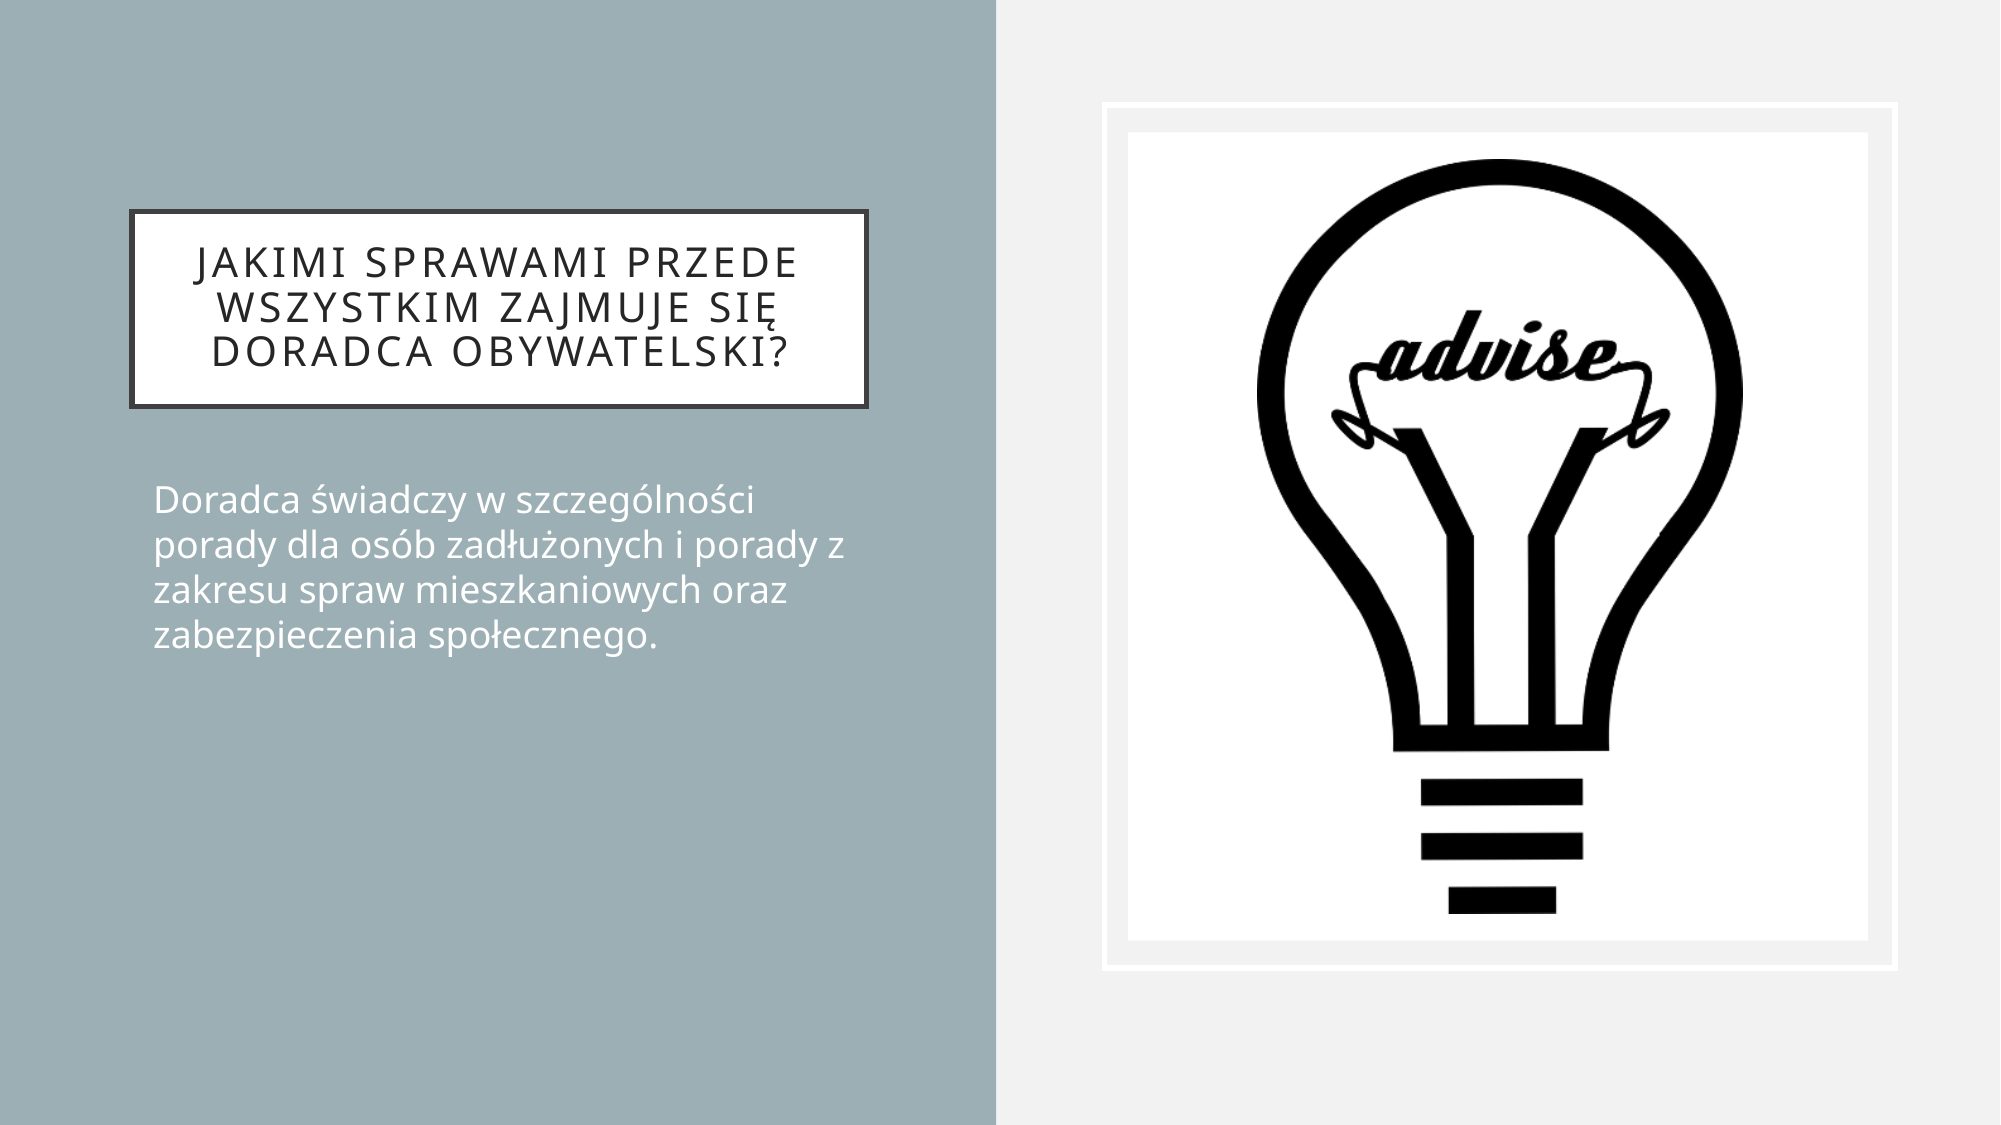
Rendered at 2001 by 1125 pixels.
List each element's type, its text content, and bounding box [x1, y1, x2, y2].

list Doradca świadczy w szczególności porady dla osób zadłużonych i porady z zakresu spraw mieszkaniowych oraz zabezpieczenia społecznego. [131, 468, 867, 969]
text_box [1103, 104, 1896, 969]
picture [1257, 159, 1743, 914]
title Jakimi sprawami przede wszystkim zajmuje się doradca obywatelski? [129, 209, 869, 409]
text_box [1127, 131, 1869, 942]
text_box [0, 0, 997, 1125]
